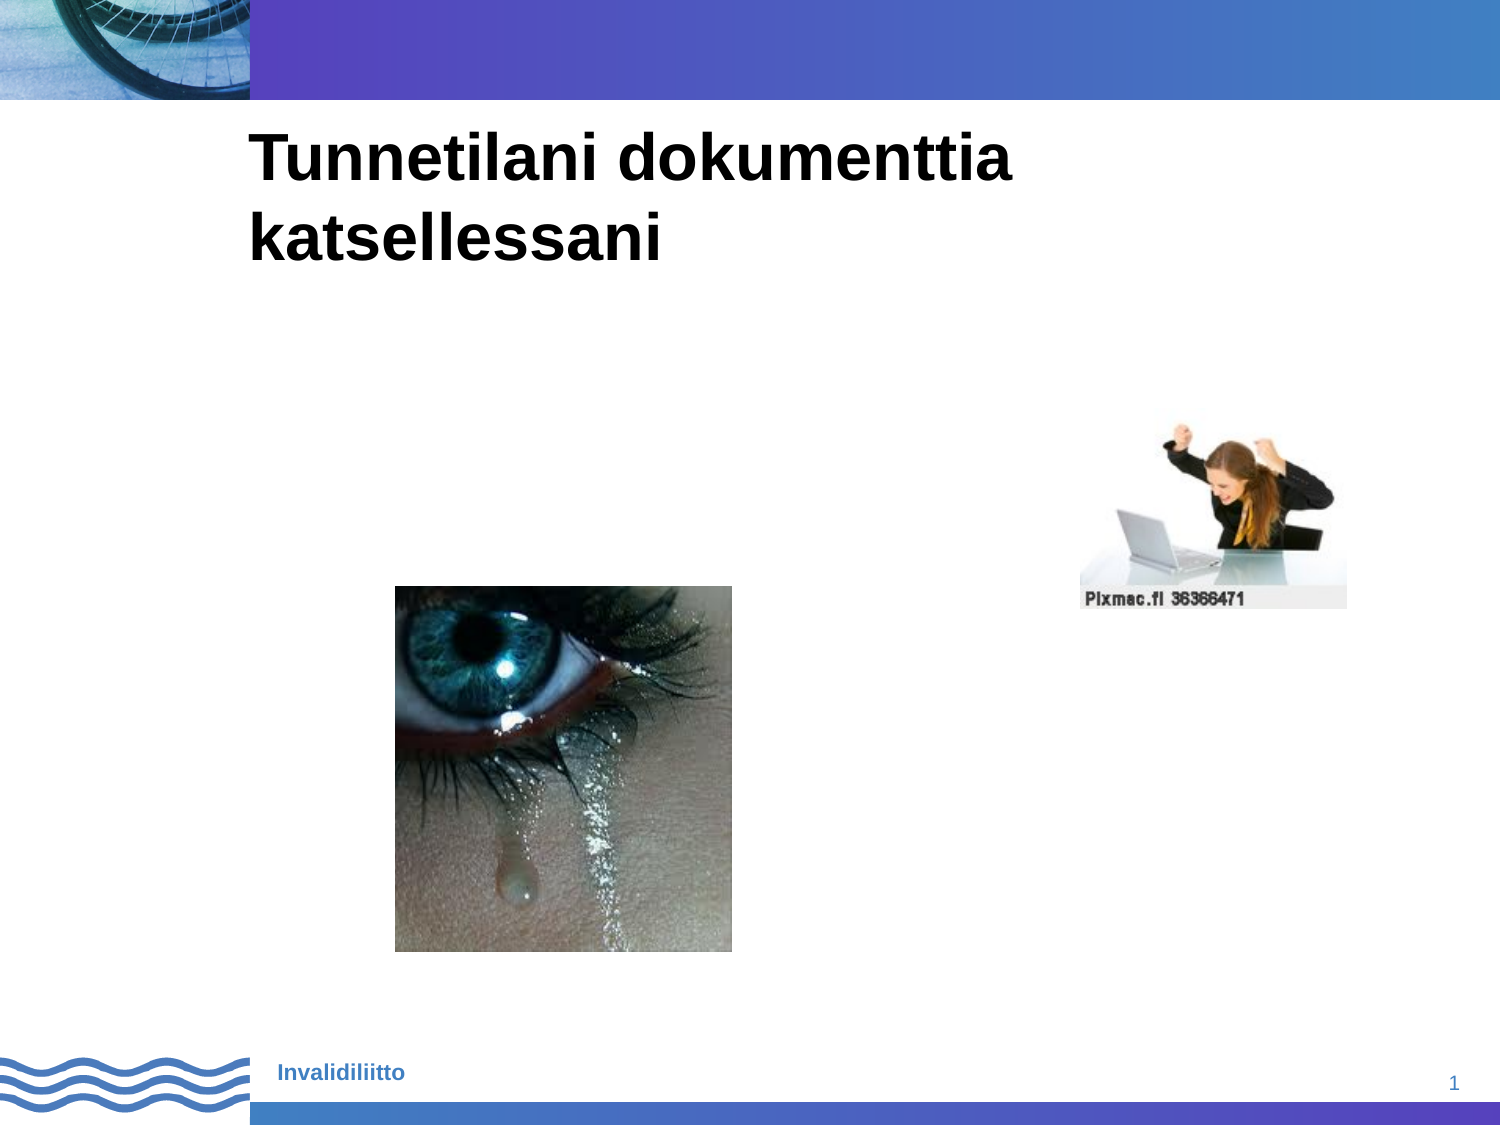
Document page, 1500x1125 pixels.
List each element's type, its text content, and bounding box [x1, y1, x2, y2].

picture [0, 0, 250, 100]
title Tunnetilani dokumenttia katsellessani [233, 99, 1438, 288]
picture [395, 585, 732, 952]
picture [1080, 408, 1347, 610]
picture [0, 1049, 250, 1117]
